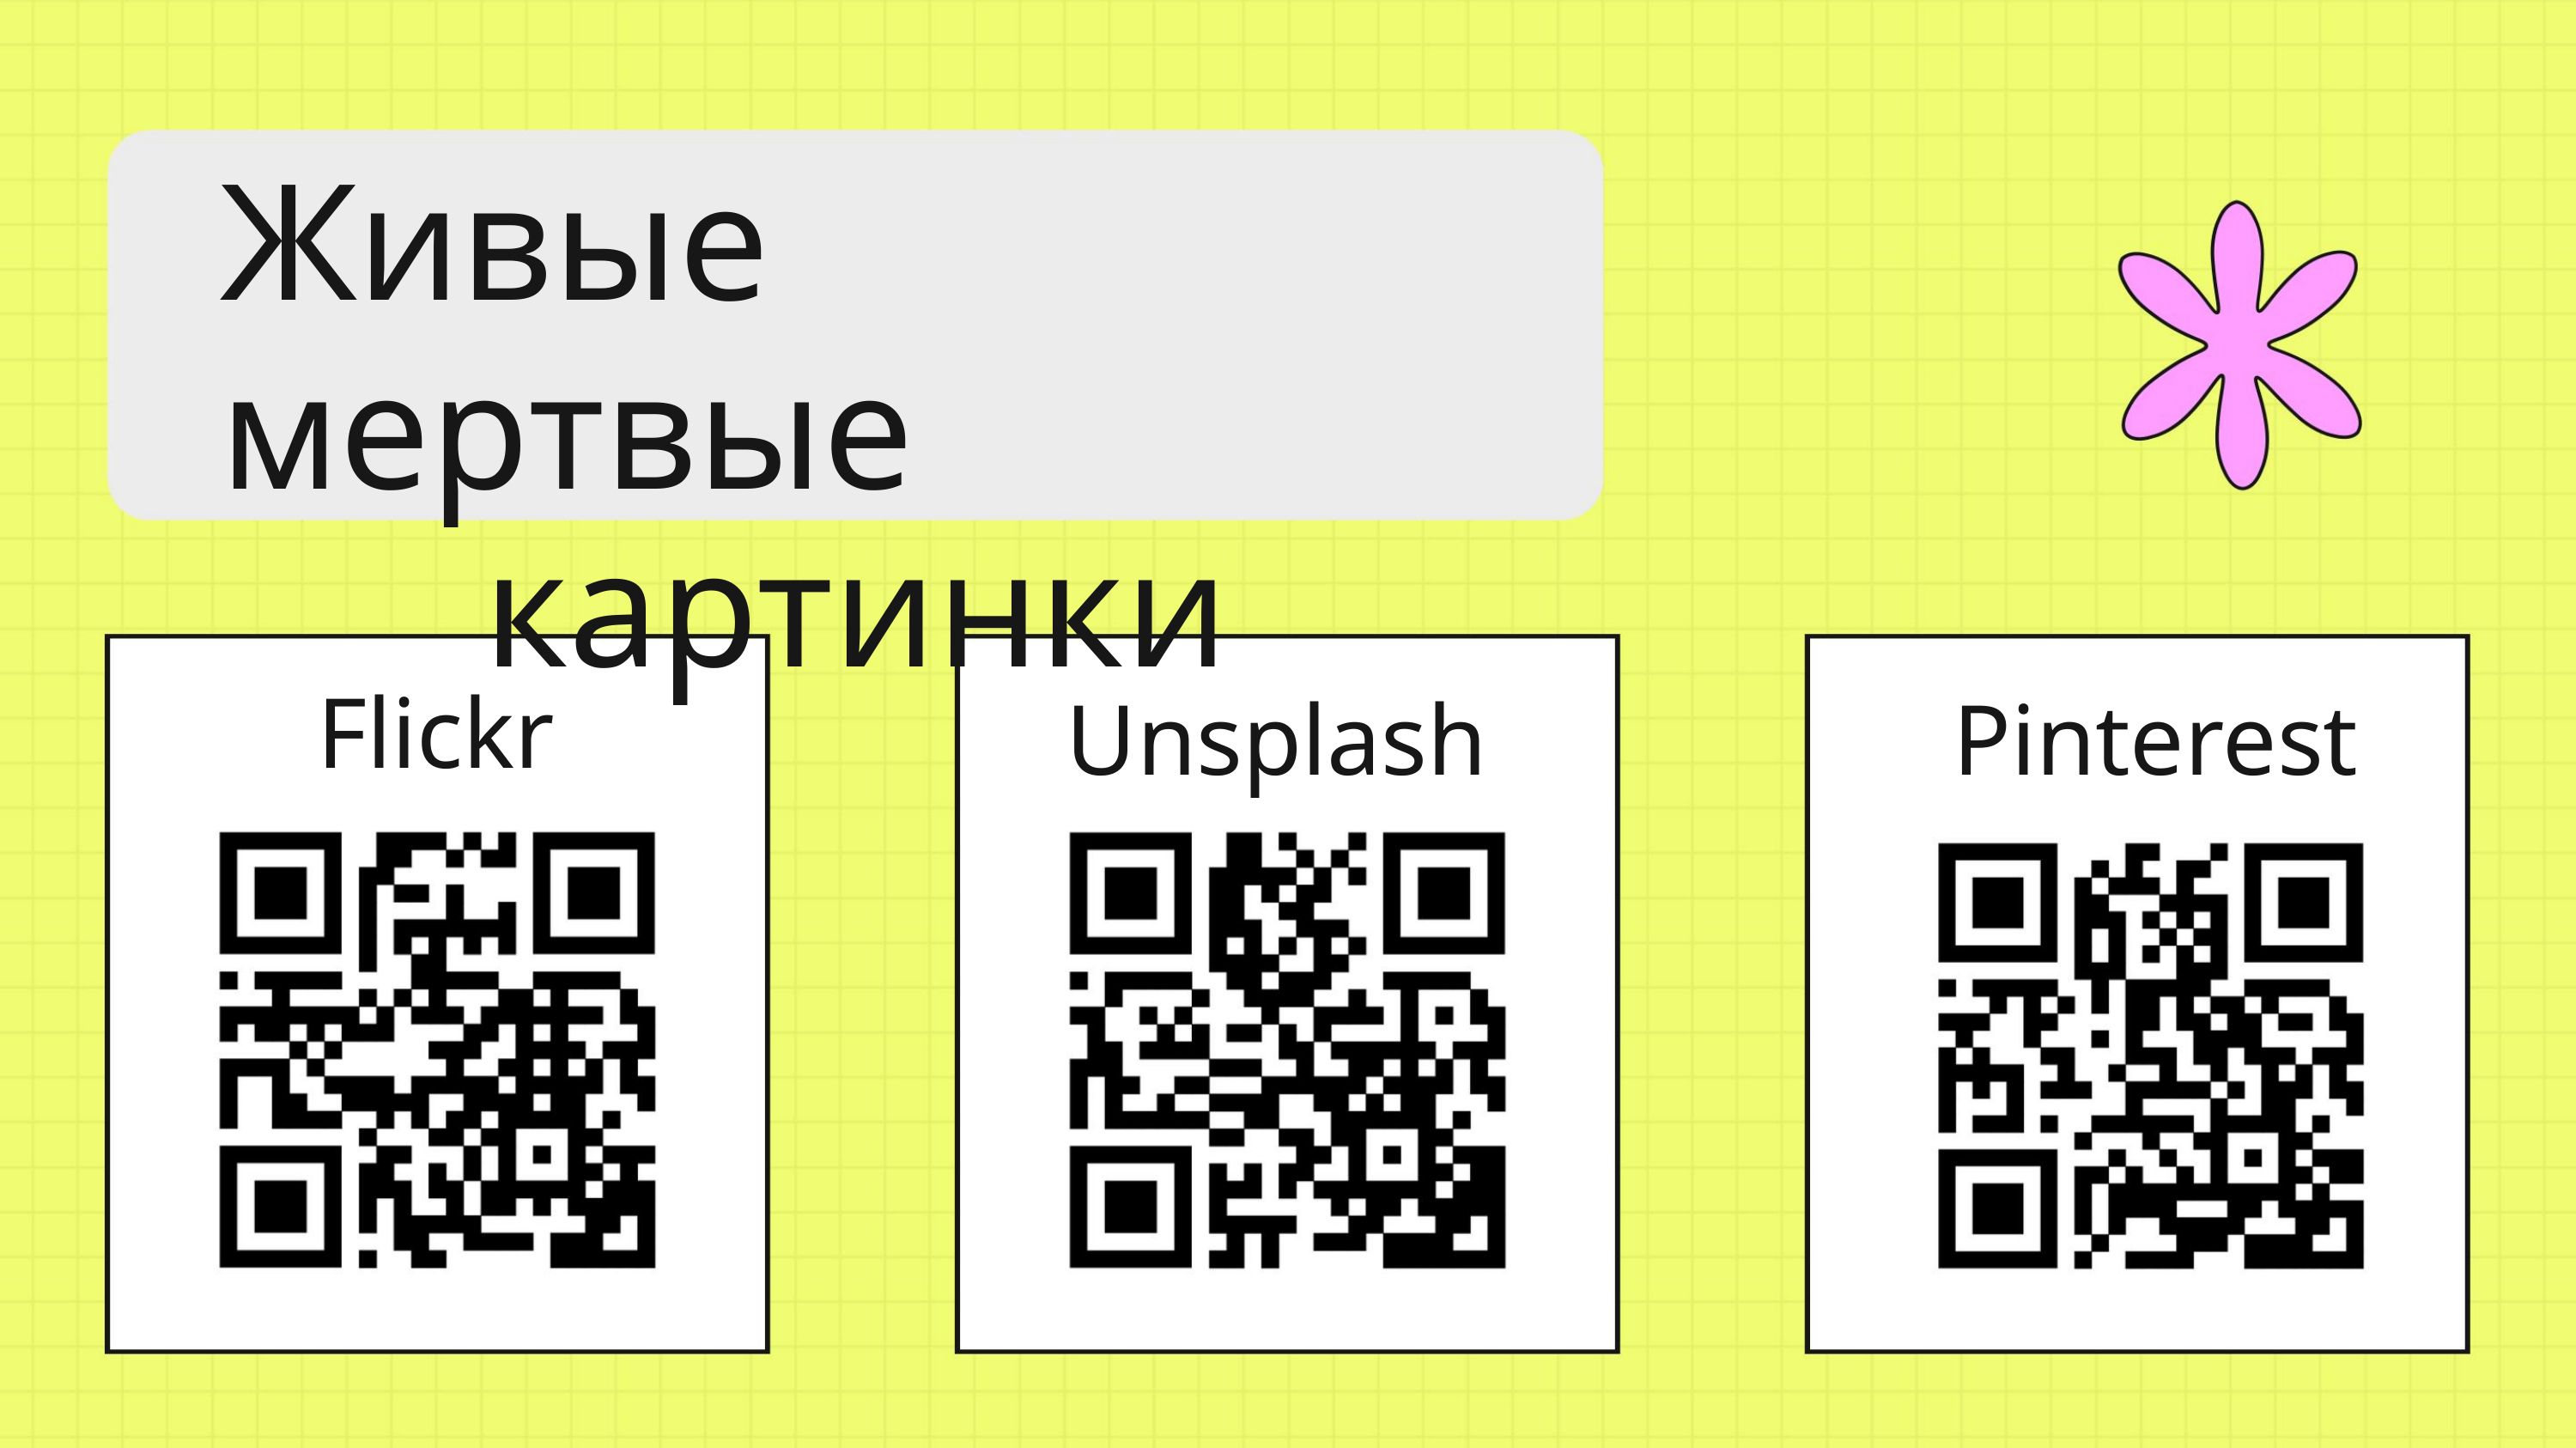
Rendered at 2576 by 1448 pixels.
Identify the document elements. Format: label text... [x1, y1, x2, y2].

text_box Pinterest [1953, 681, 2372, 795]
text_box [0, 0, 2576, 1448]
text_box Unsplash [1066, 681, 1507, 795]
text_box Живые мертвые картинки [219, 143, 1472, 699]
text_box Flickr [317, 673, 581, 788]
